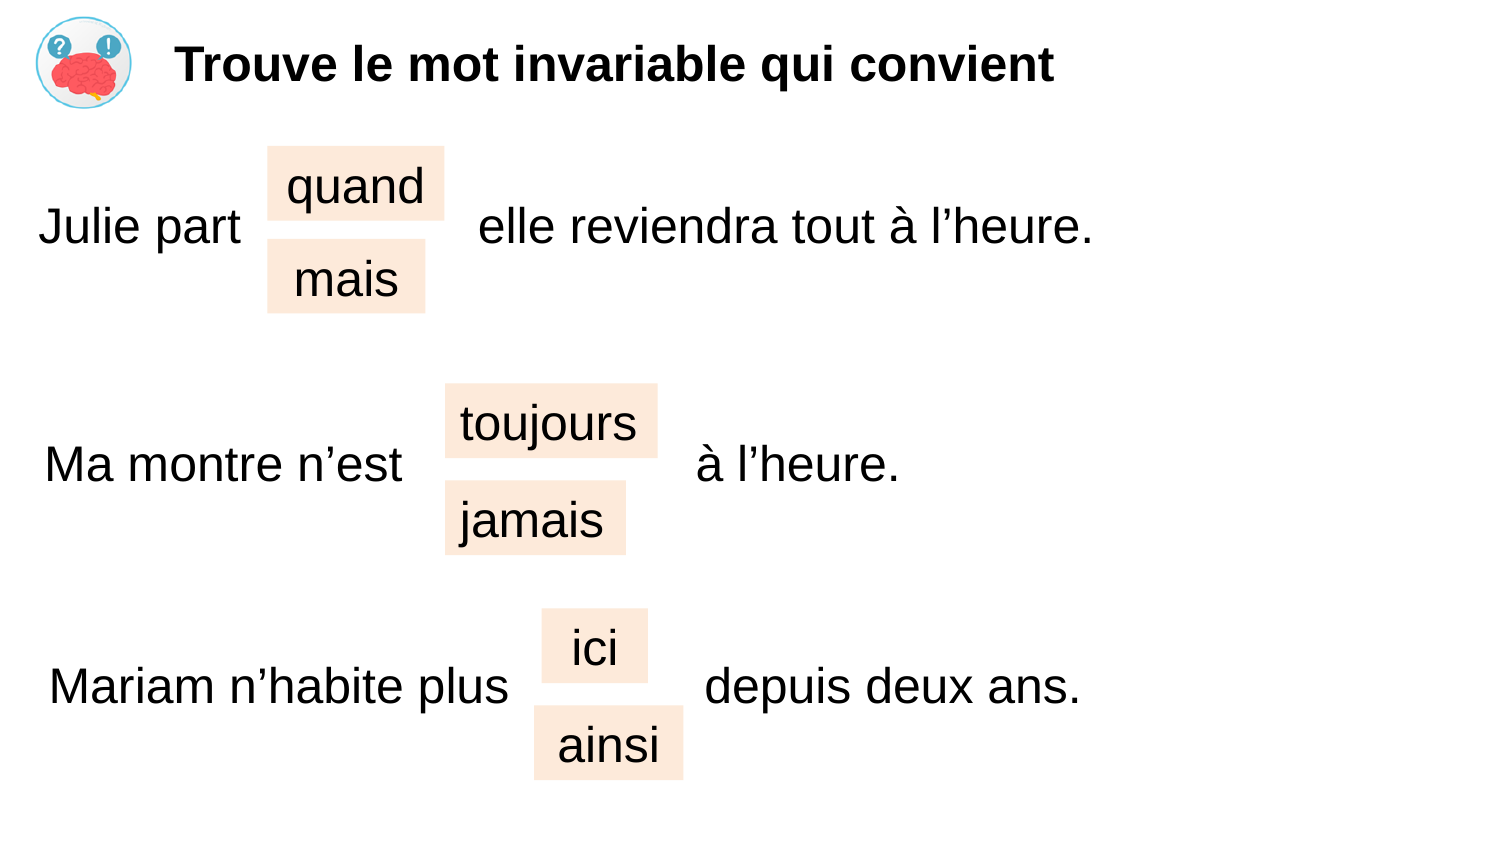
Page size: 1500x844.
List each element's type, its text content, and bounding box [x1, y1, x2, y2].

text_box ainsi [534, 705, 684, 781]
text_box quand [267, 145, 445, 221]
picture [29, 11, 136, 114]
text_box ici [541, 608, 648, 684]
text_box toujours [445, 383, 658, 459]
text_box Julie part elle reviendra tout à l’heure. [23, 186, 1477, 261]
text_box jamais [445, 480, 626, 556]
text_box Mariam n’habite plus depuis deux ans. [33, 646, 1487, 721]
text_box Ma montre n’est à l’heure. [29, 423, 1483, 499]
text_box Trouve le mot invariable qui convient [159, 24, 1447, 99]
text_box mais [267, 238, 426, 314]
